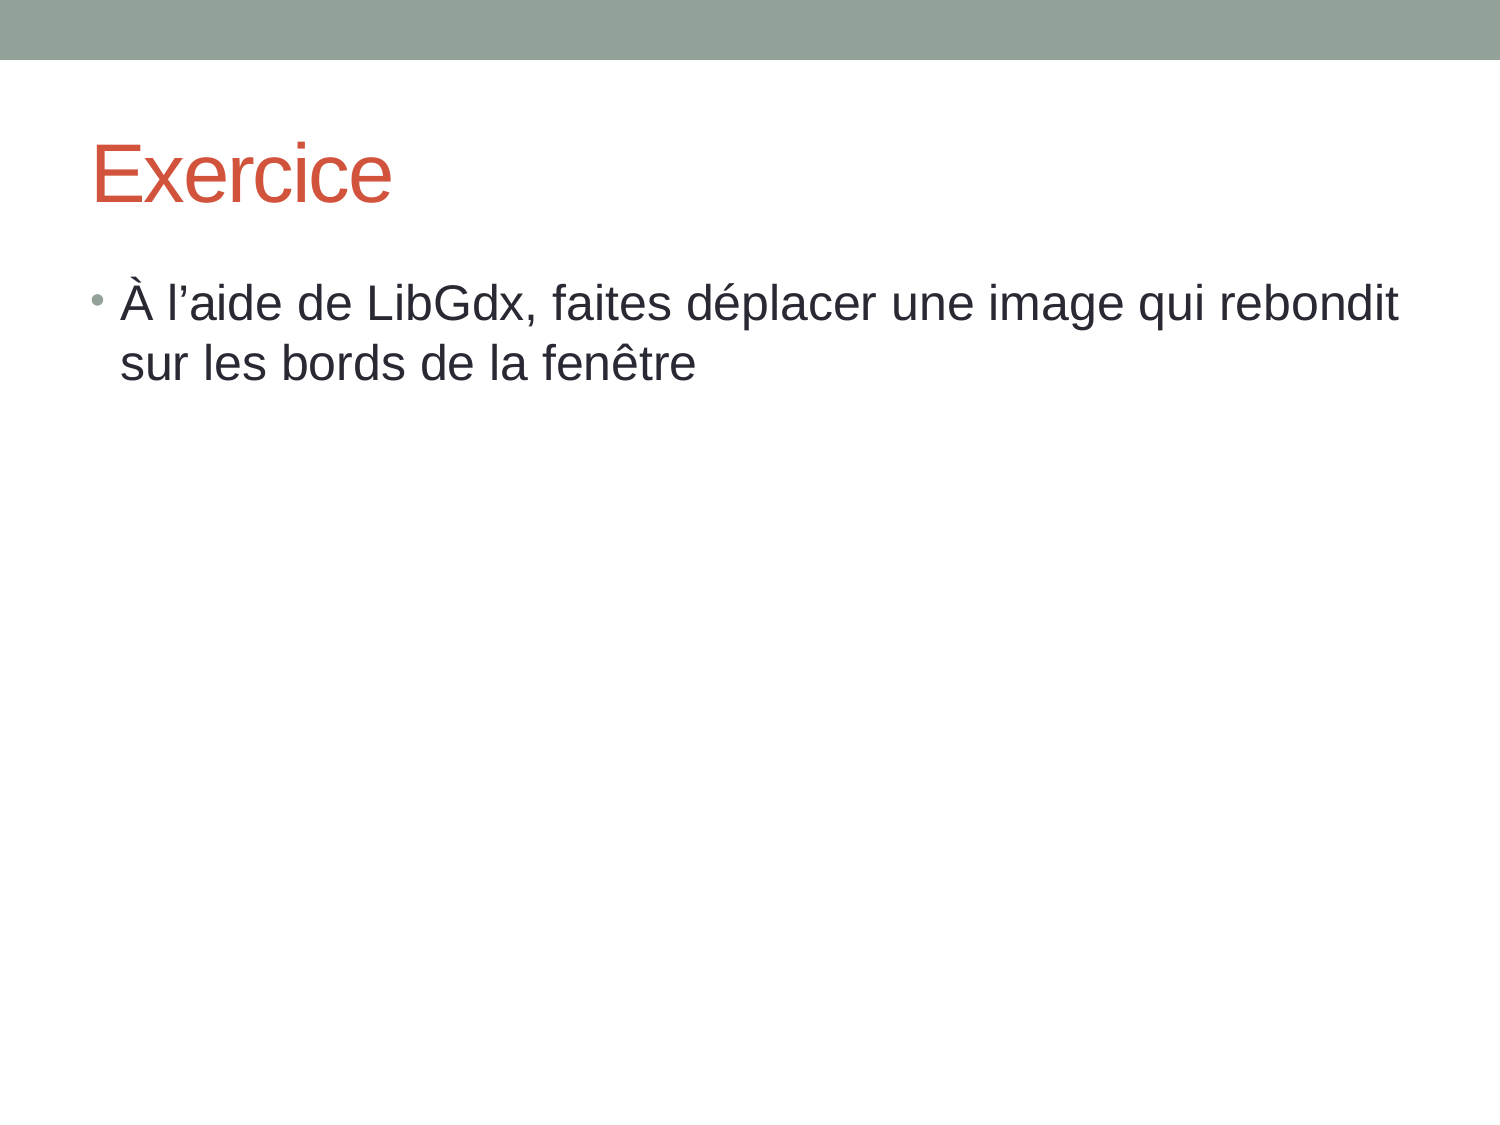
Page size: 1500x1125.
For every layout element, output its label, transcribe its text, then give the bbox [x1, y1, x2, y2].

list À l’aide de LibGdx, faites déplacer une image qui rebondit sur les bords de la fenêtre [75, 262, 1425, 1063]
title Exercice [75, 87, 1425, 250]
